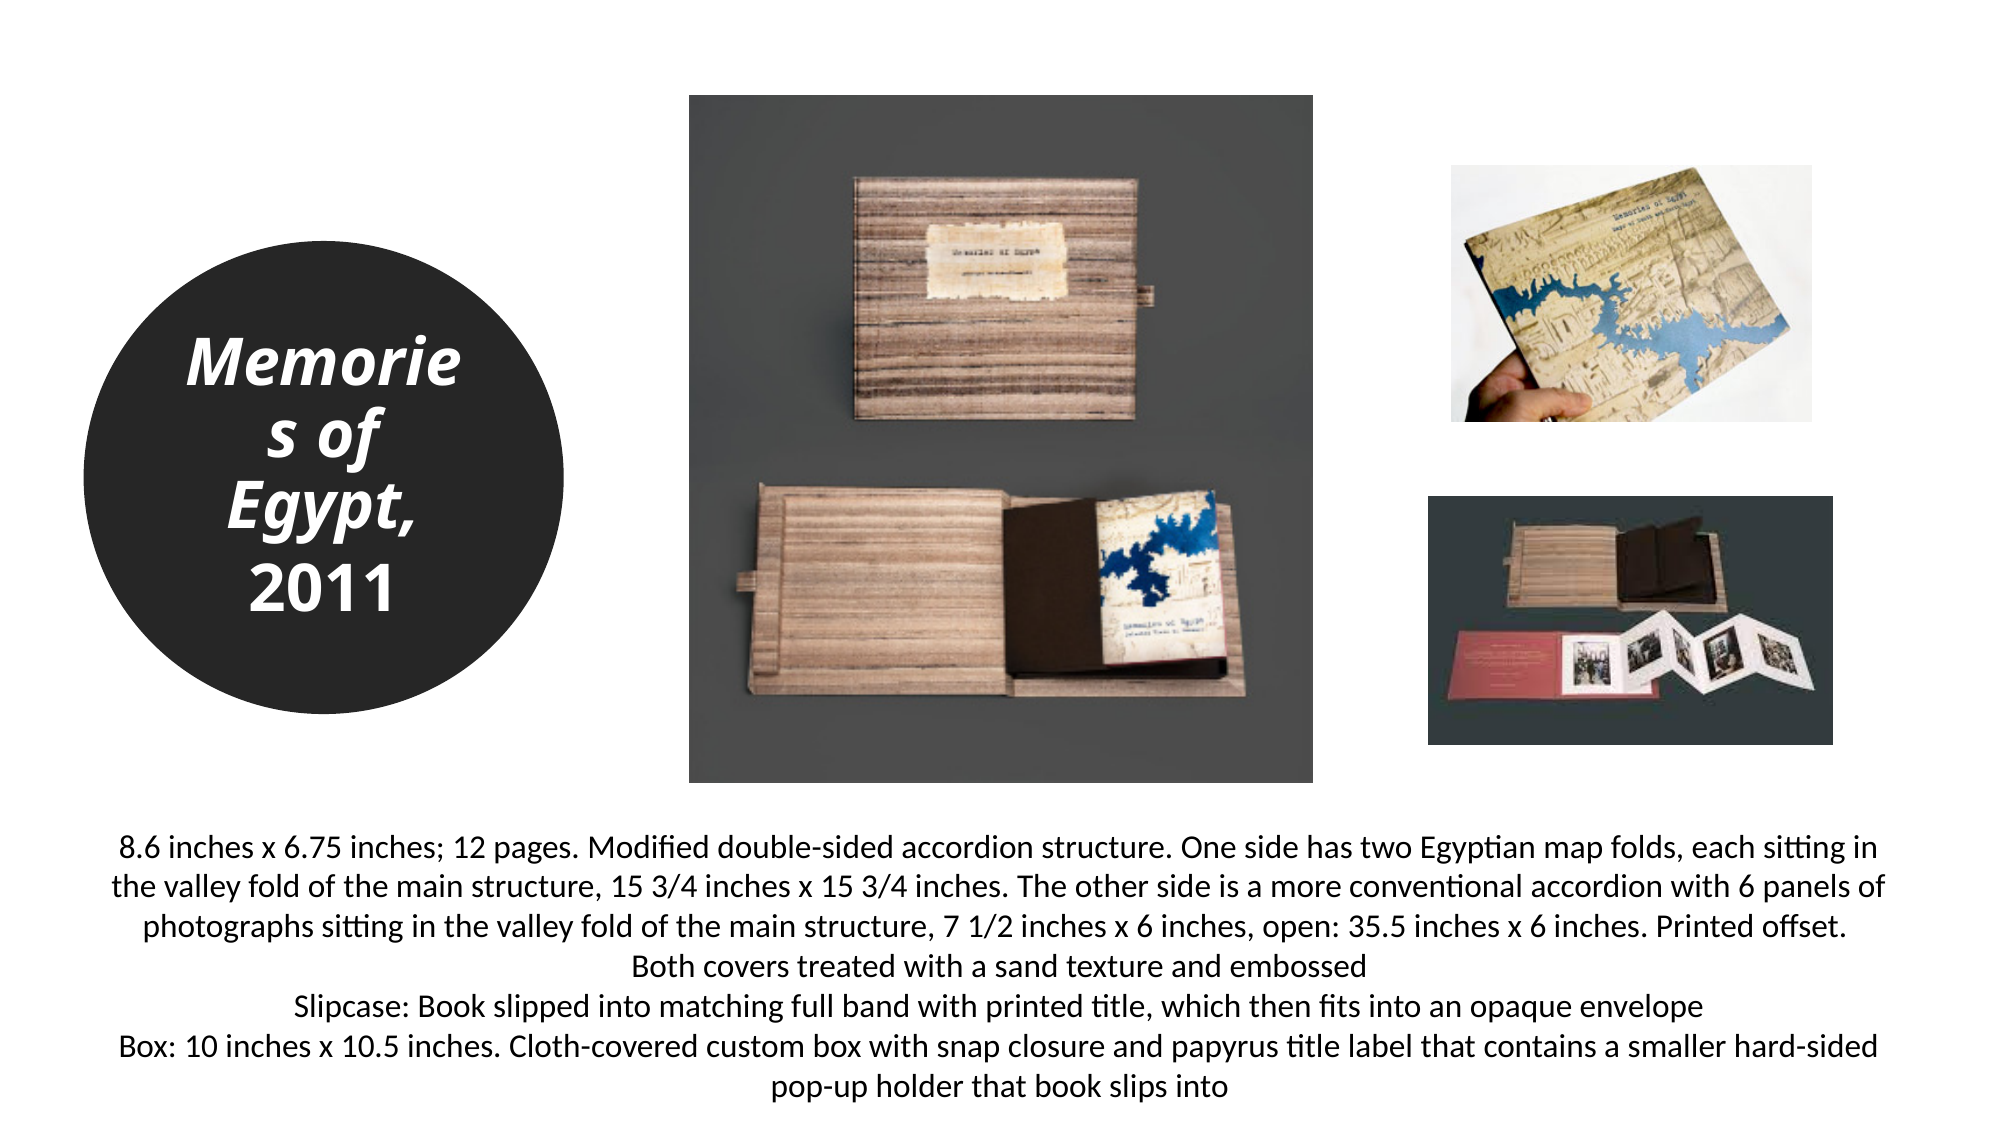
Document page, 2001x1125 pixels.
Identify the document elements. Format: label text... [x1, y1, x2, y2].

text_box Memories of Egypt, 2011 [97, 255, 550, 700]
picture [1428, 495, 1835, 745]
text_box 8.6 inches x 6.75 inches; 12 pages. Modified double-sided accordion structure. One side has two Egyptian map folds, each sitting in the valley fold of the main structure, 15 3/4 inches x 15 3/4 inches. The other side is a more conventional accordion with 6 panels of photographs sitting in the valley fold of the main structure, 7 1/2 inches x 6 inches, open: 35.5 inches x 6 inches. Printed offset. Both covers treated with a sand texture and embossed Slipcase: Book slipped into matching full band with printed title, which then fits into an opaque envelope Box: 10 inches x 10.5 inches. Cloth-covered custom box with snap closure and papyrus title label that contains a smaller hard-sided pop-up holder that book slips into [86, 817, 1914, 1125]
picture [1451, 165, 1812, 422]
picture [689, 95, 1313, 783]
